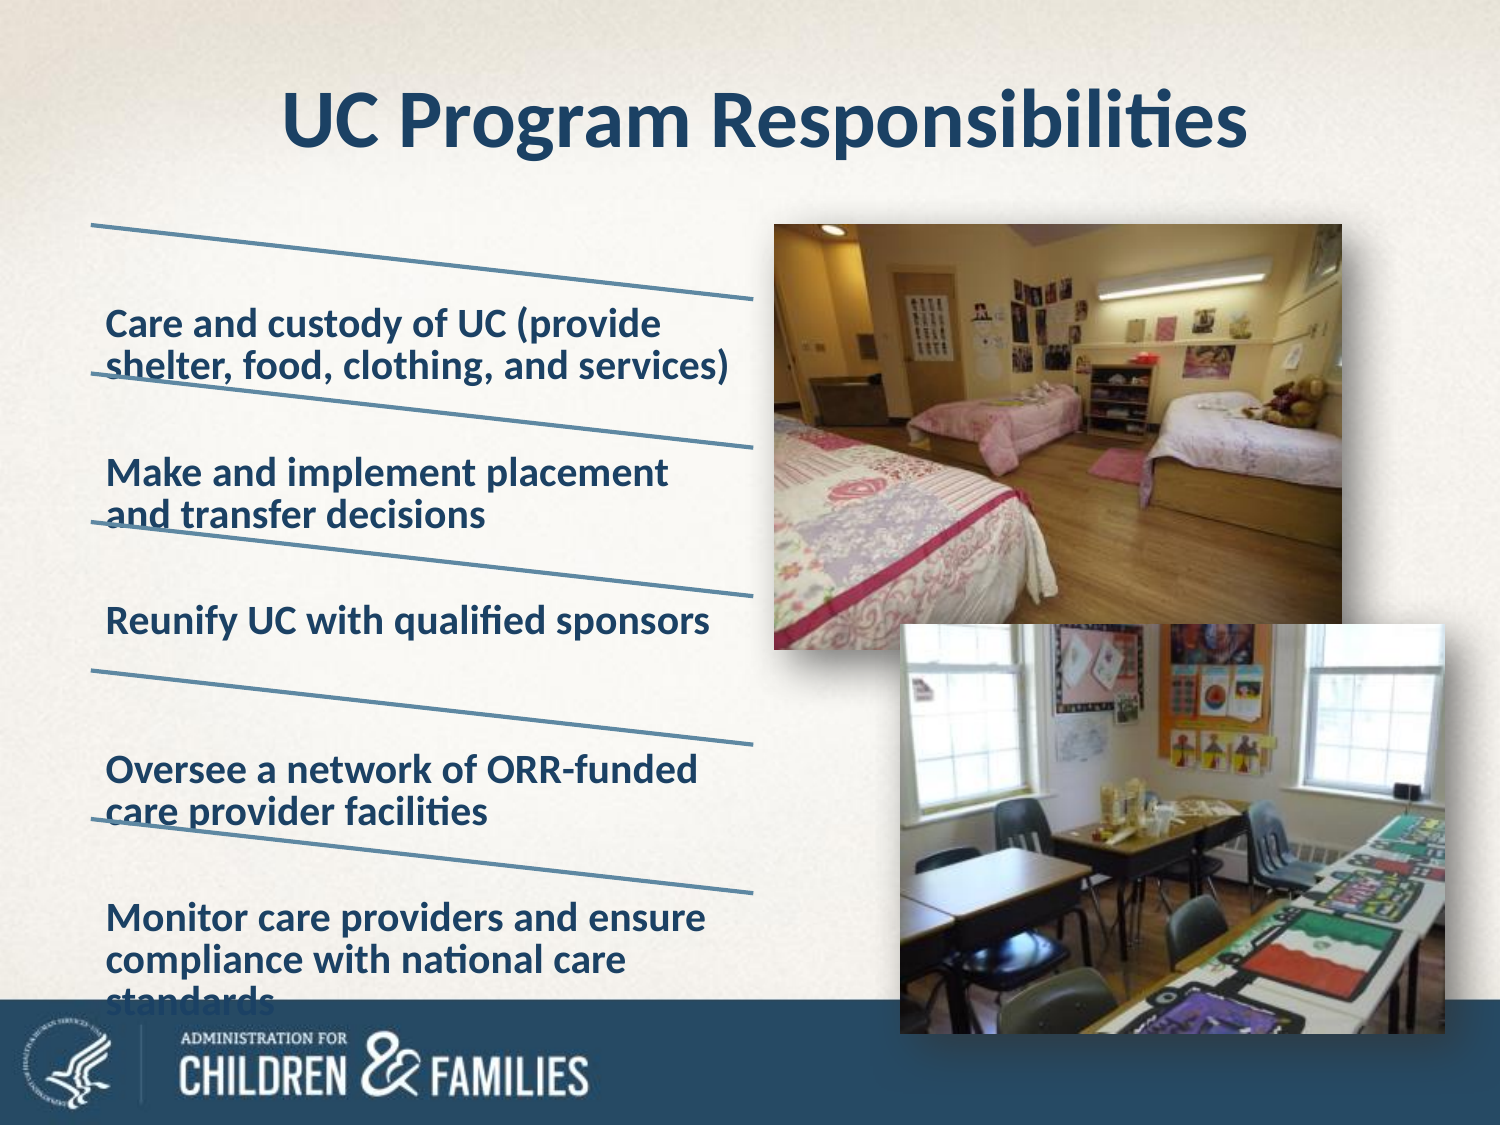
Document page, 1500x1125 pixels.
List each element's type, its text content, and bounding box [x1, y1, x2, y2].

picture [0, 0, 1500, 1125]
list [774, 224, 1342, 651]
title UC Program Responsibilities [90, 20, 1441, 209]
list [90, 224, 754, 968]
